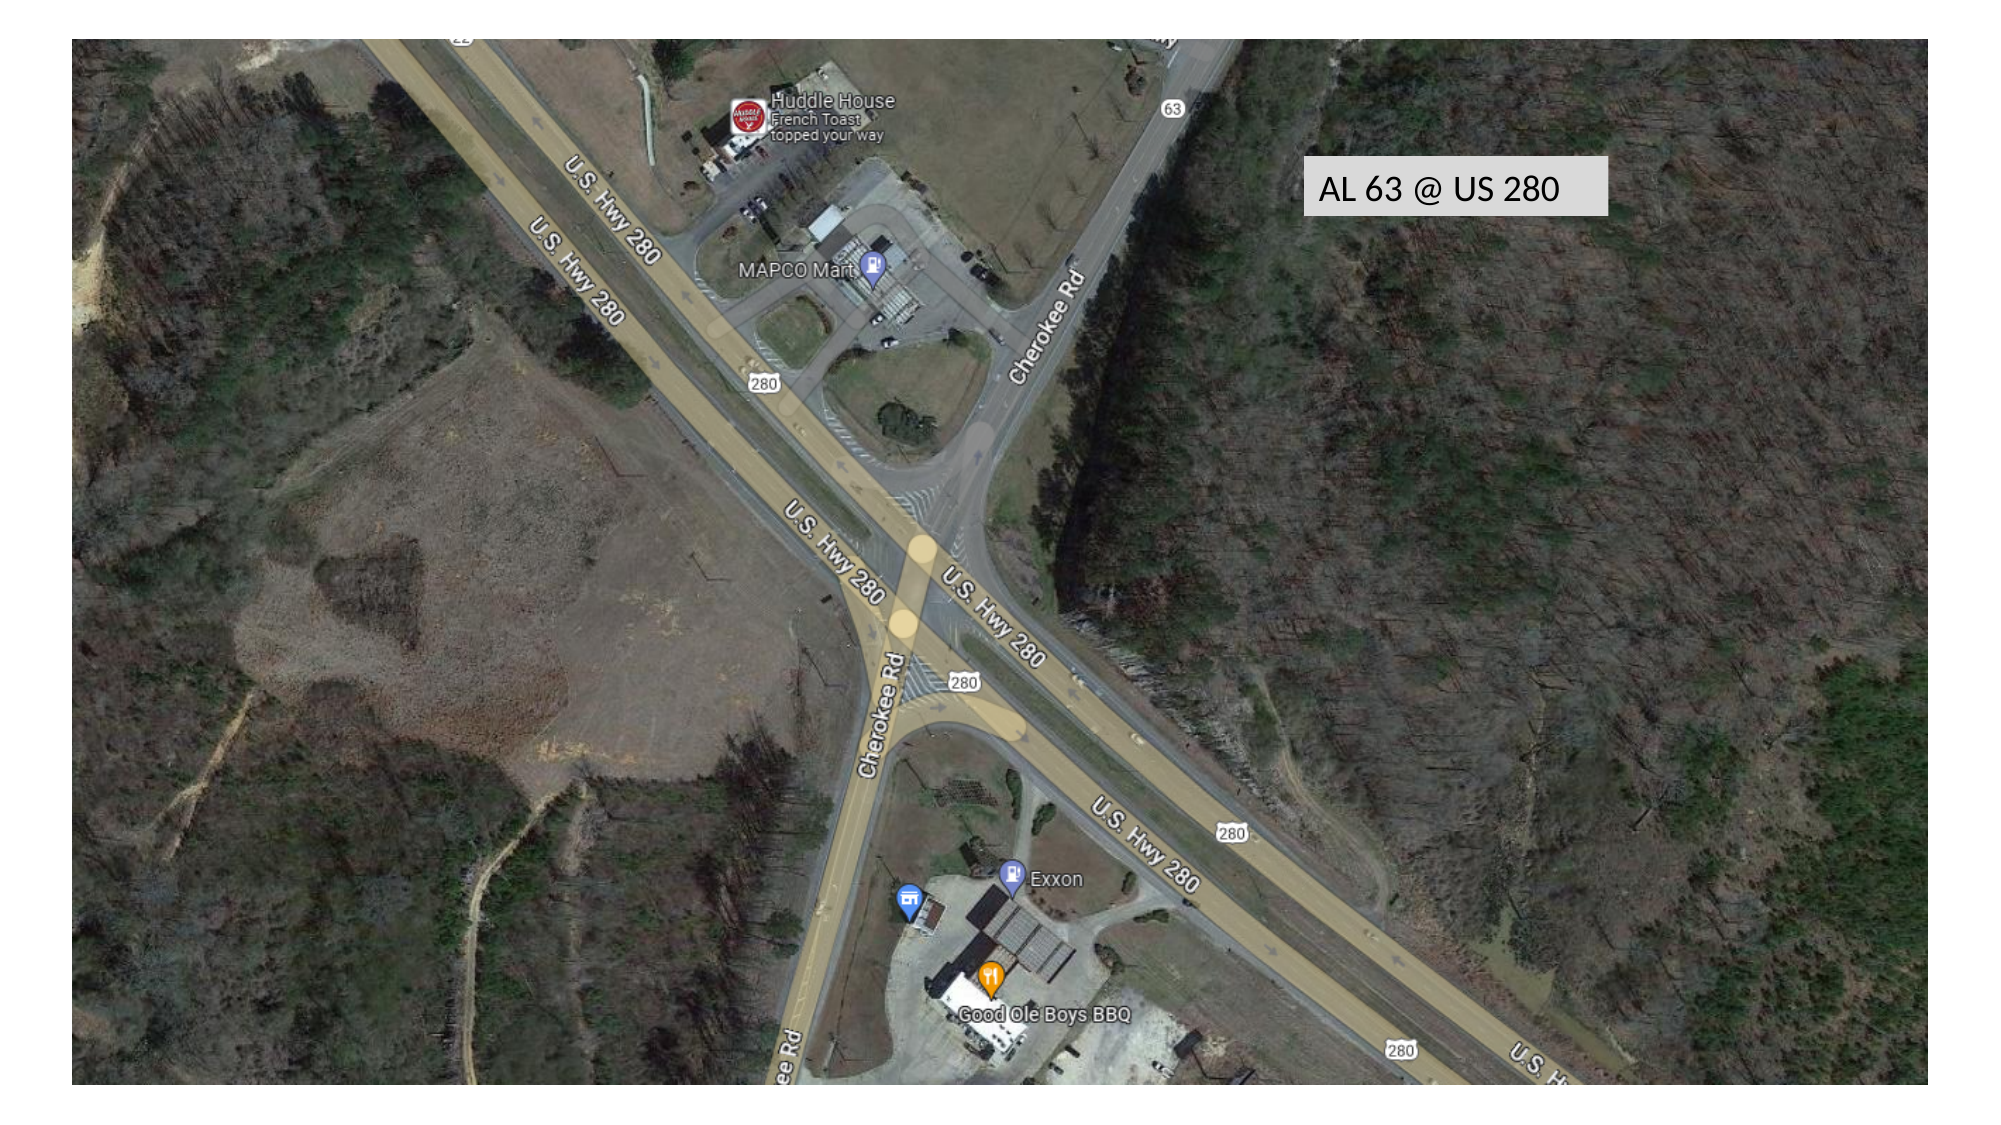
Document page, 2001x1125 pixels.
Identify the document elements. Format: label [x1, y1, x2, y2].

picture [72, 39, 1928, 1085]
